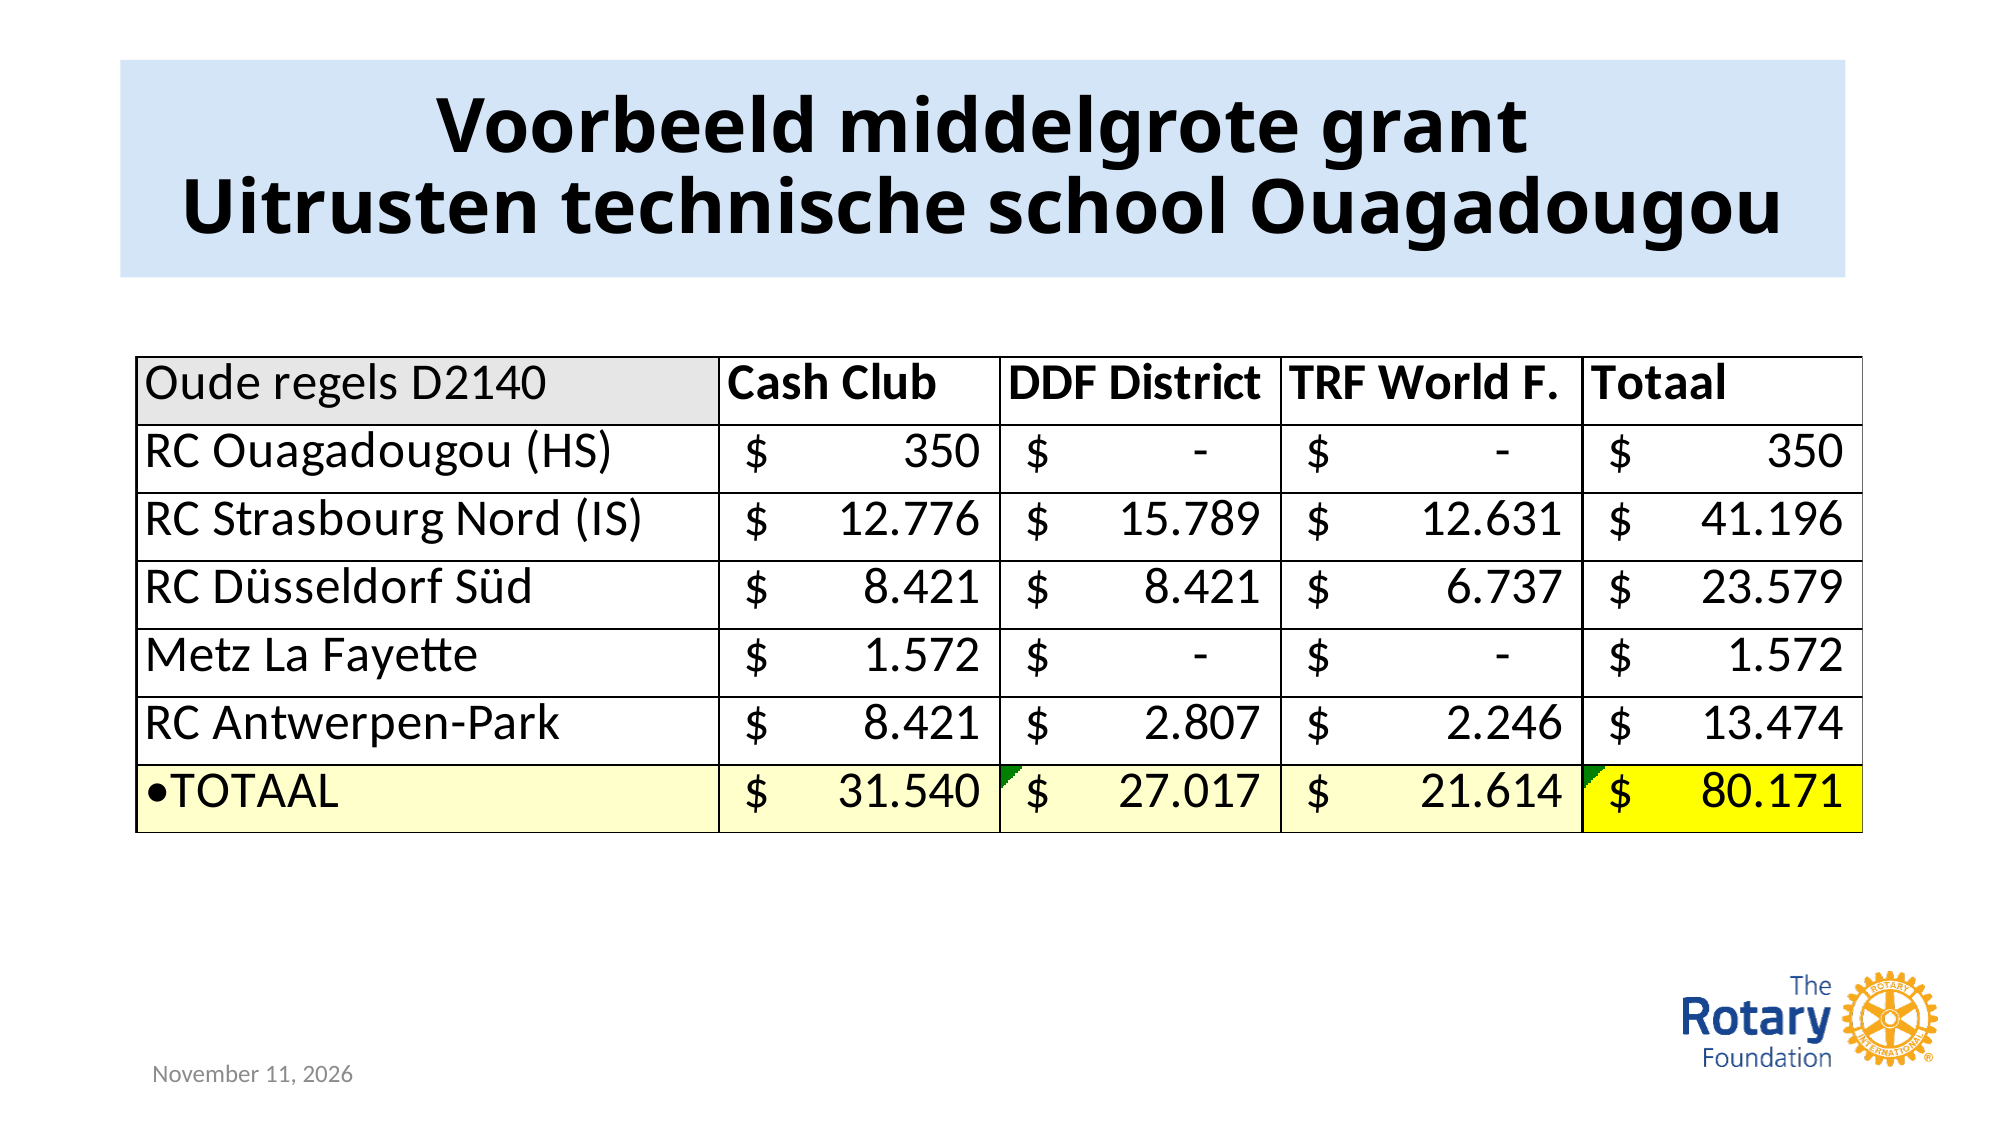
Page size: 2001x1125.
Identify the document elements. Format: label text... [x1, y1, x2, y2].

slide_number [137, 1042, 588, 1103]
title Voorbeeld middelgrote grant Uitrusten technische school Ouagadougou [120, 59, 1846, 278]
picture [135, 355, 1865, 835]
picture [1683, 971, 1938, 1067]
